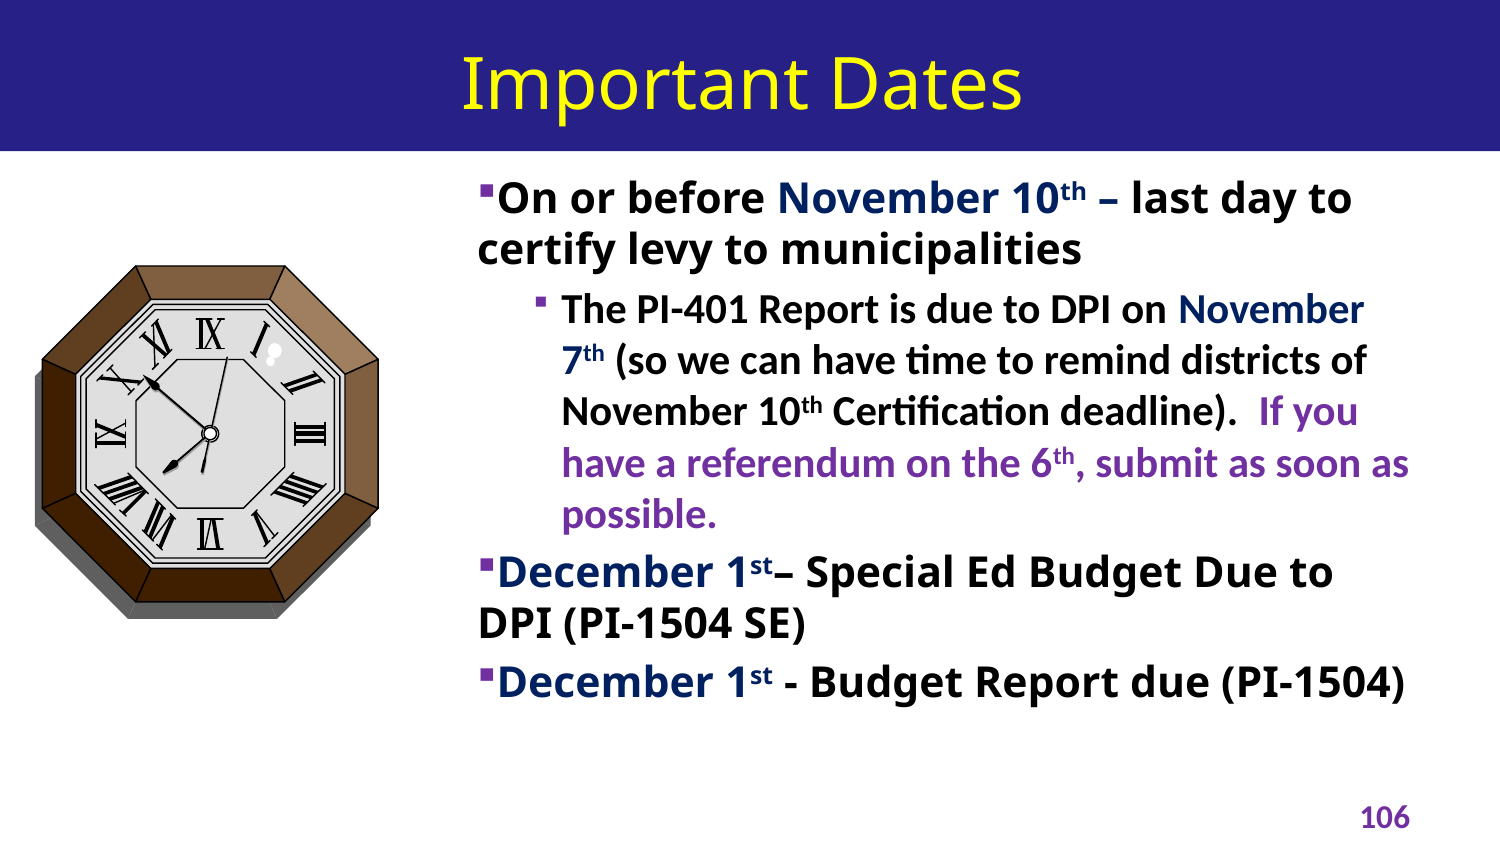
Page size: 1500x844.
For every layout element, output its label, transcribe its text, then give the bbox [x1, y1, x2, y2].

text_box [34, 264, 380, 619]
slide_number 106 [1143, 787, 1426, 844]
list On or before November 10th – last day to certify levy to municipalities The PI-401 Report is due to DPI on November 7th (so we can have time to remind districts of November 10th Certification deadline). If you have a referendum on the 6th, submit as soon as possible. December 1st– Special Ed Budget Due to DPI (PI-1504 SE) December 1st - Budget Report due (PI-1504) [405, 163, 1425, 764]
title Important Dates [0, 39, 1500, 134]
